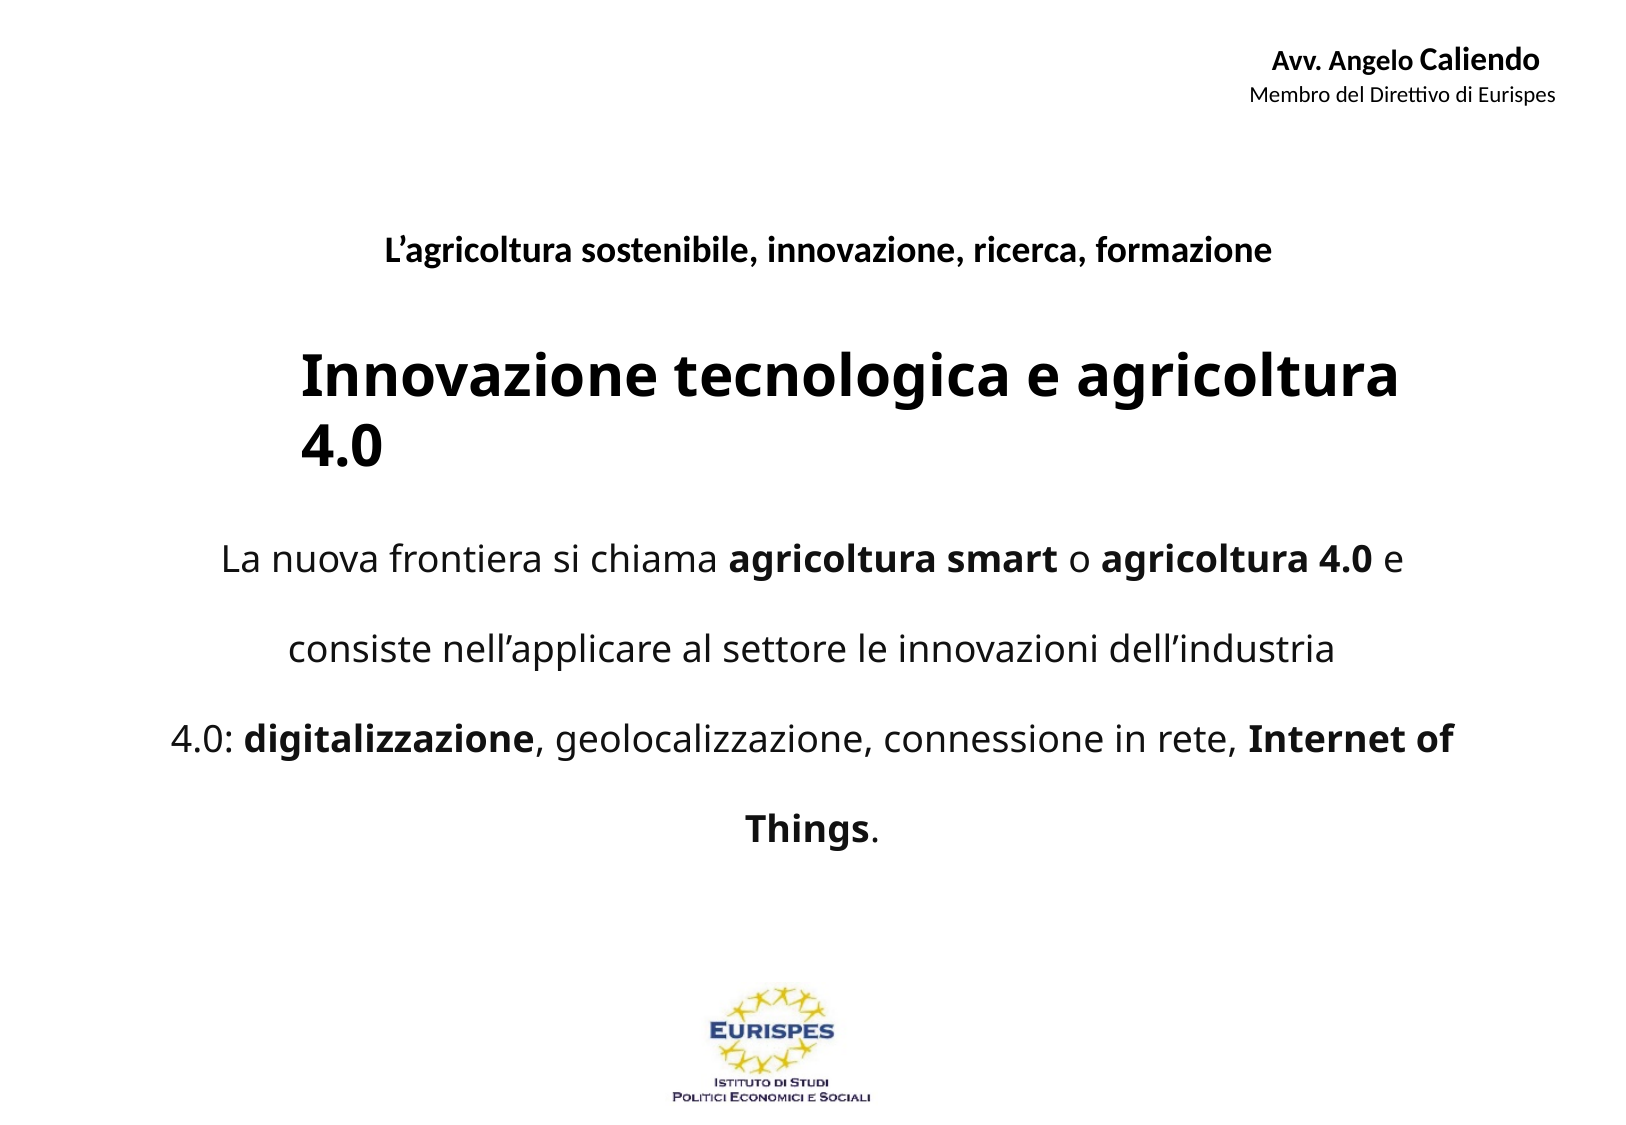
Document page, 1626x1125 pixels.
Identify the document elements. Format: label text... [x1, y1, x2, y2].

text_box Avv. Angelo Caliendo [1138, 30, 1625, 71]
text_box Membro del Direttivo di Eurispes [1115, 71, 1625, 115]
text_box L’agricoltura sostenibile, innovazione, ricerca, formazione [344, 217, 1315, 278]
text_box La nuova frontiera si chiama agricoltura smart o agricoltura 4.0 e consiste nell’applicare al settore le innovazioni dell’industria 4.0: digitalizzazione, geolocalizzazione, connessione in rete, Internet of Things. [133, 482, 1492, 858]
picture [665, 982, 878, 1106]
text_box Innovazione tecnologica e agricoltura 4.0 [286, 330, 1436, 486]
